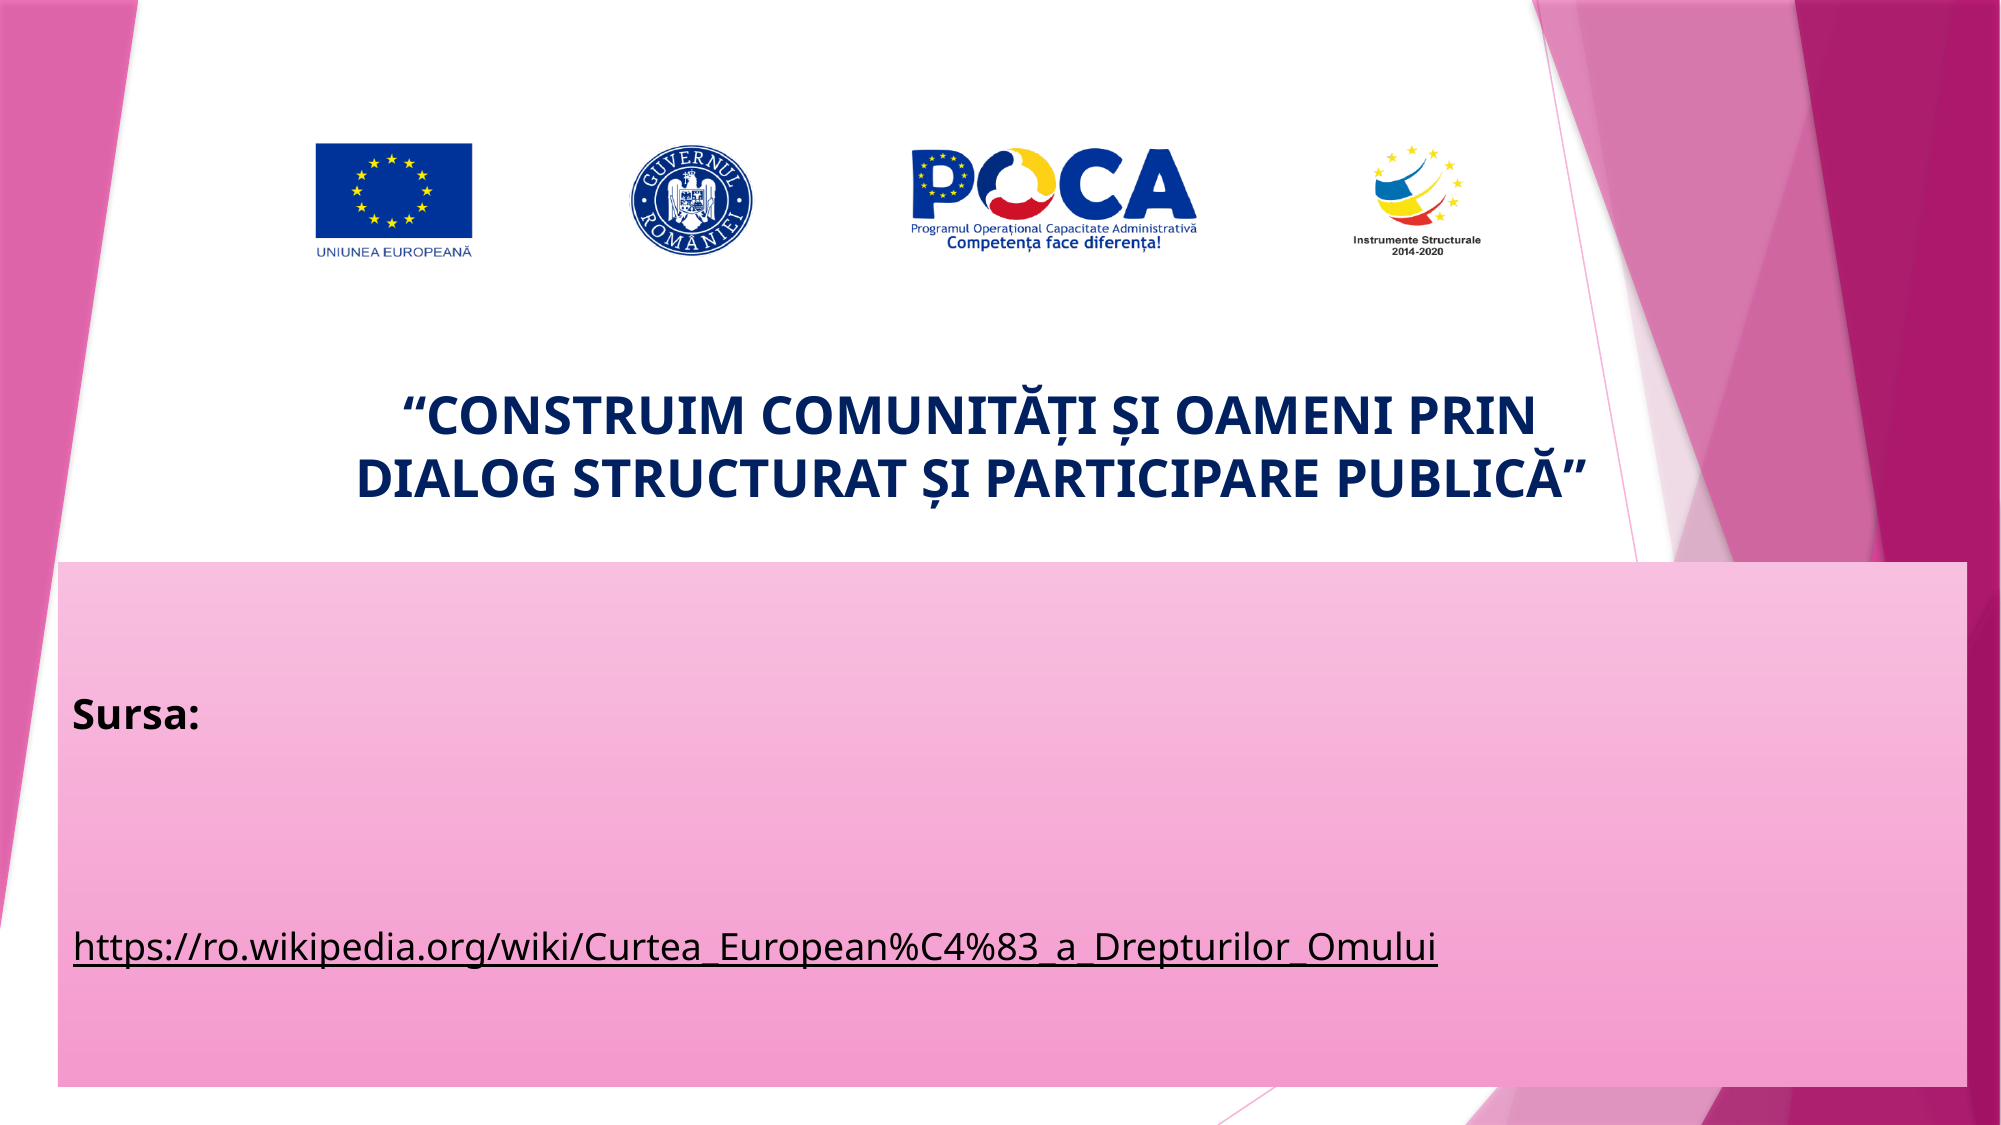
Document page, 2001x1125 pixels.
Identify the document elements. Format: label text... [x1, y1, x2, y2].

title “CONSTRUIM COMUNITĂȚI ȘI OAMENI PRIN DIALOG STRUCTURAT ȘI PARTICIPARE PUBLICĂ” [293, 332, 1649, 562]
picture [314, 142, 1482, 258]
subtitle Sursa: https://ro.wikipedia.org/wiki/Curtea_European%C4%83_a_Drepturilor_Omului [57, 562, 1968, 1087]
